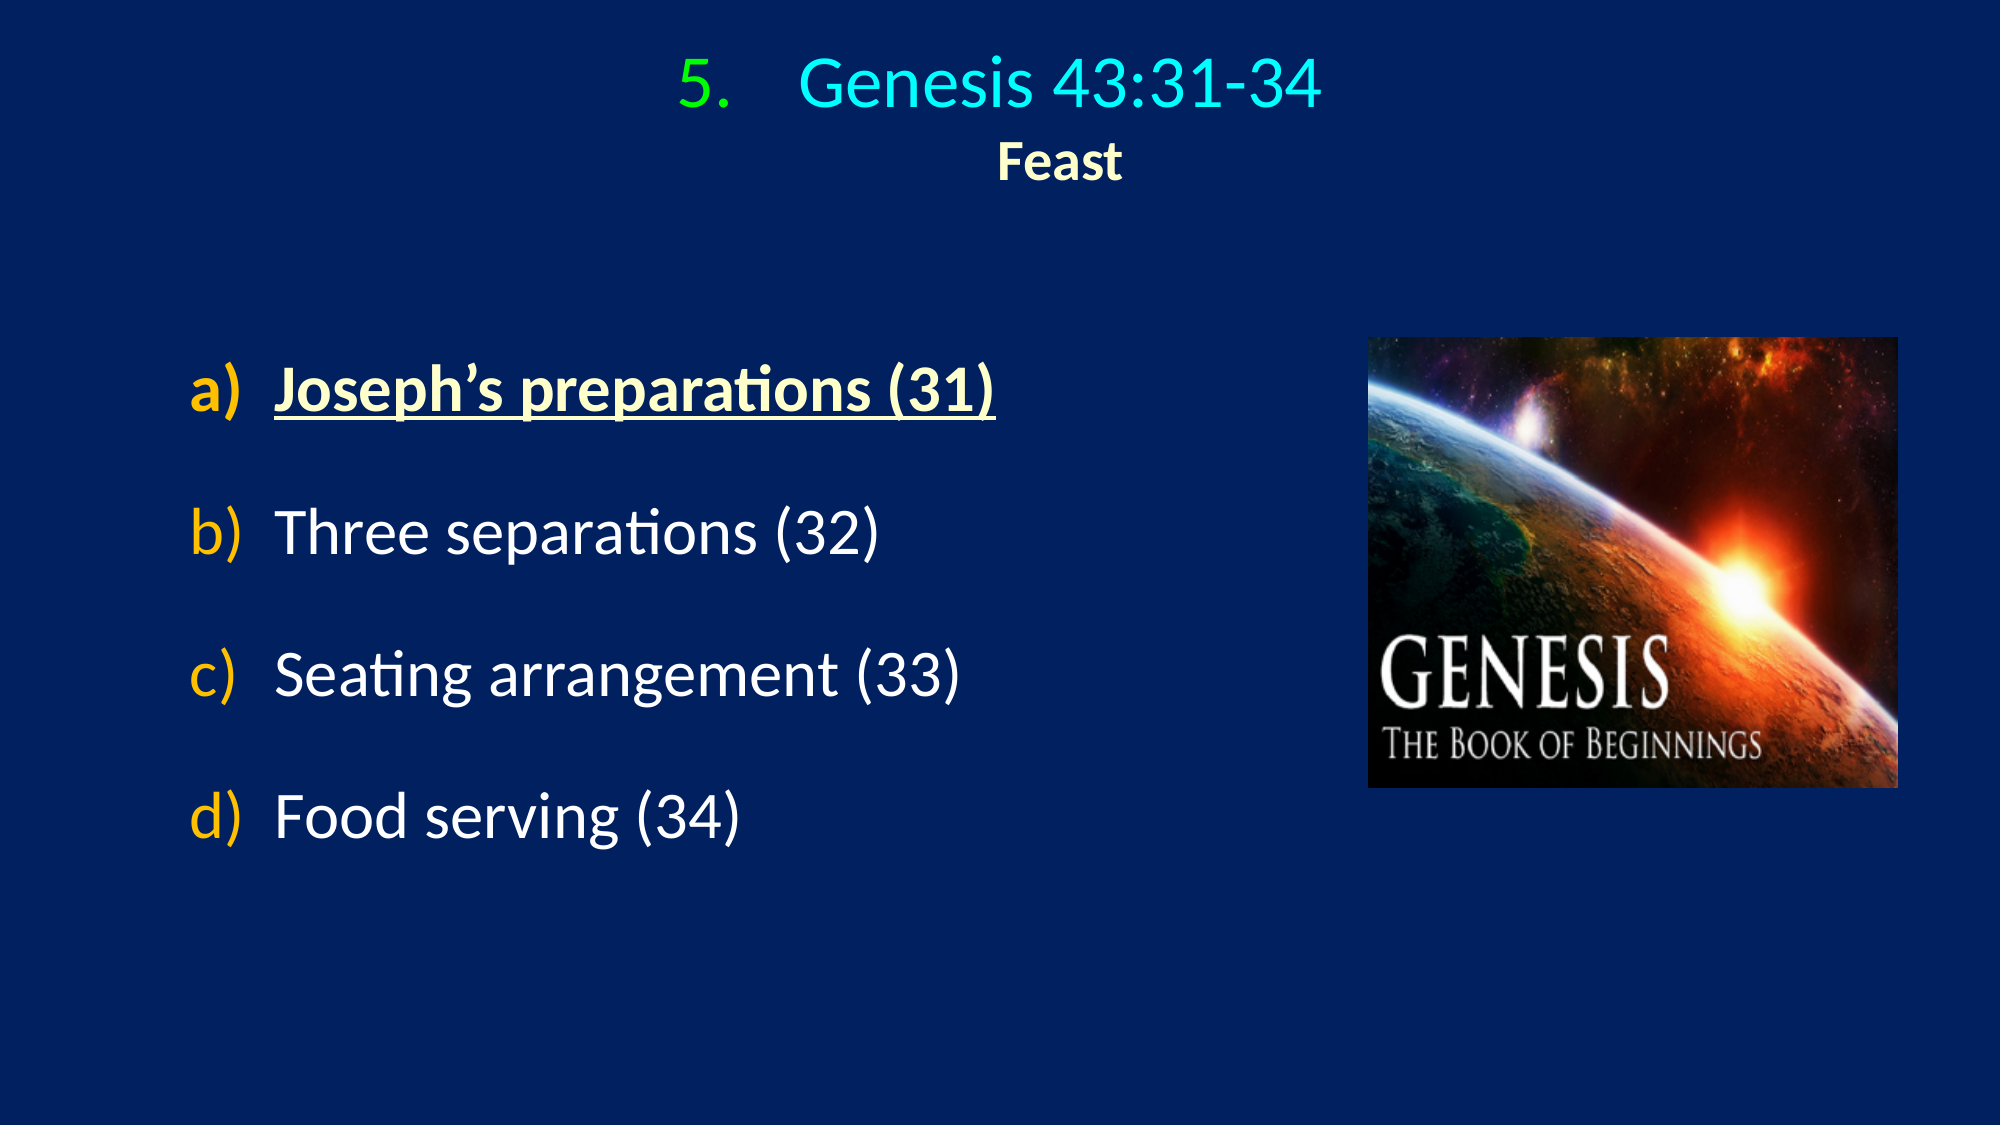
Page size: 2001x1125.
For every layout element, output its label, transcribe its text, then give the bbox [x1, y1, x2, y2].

picture [1367, 337, 1898, 788]
list Joseph’s preparations (31) Three separations (32) Seating arrangement (33) Food serving (34) [174, 337, 1288, 788]
title Genesis 43:31-34 Feast [392, 37, 1607, 188]
